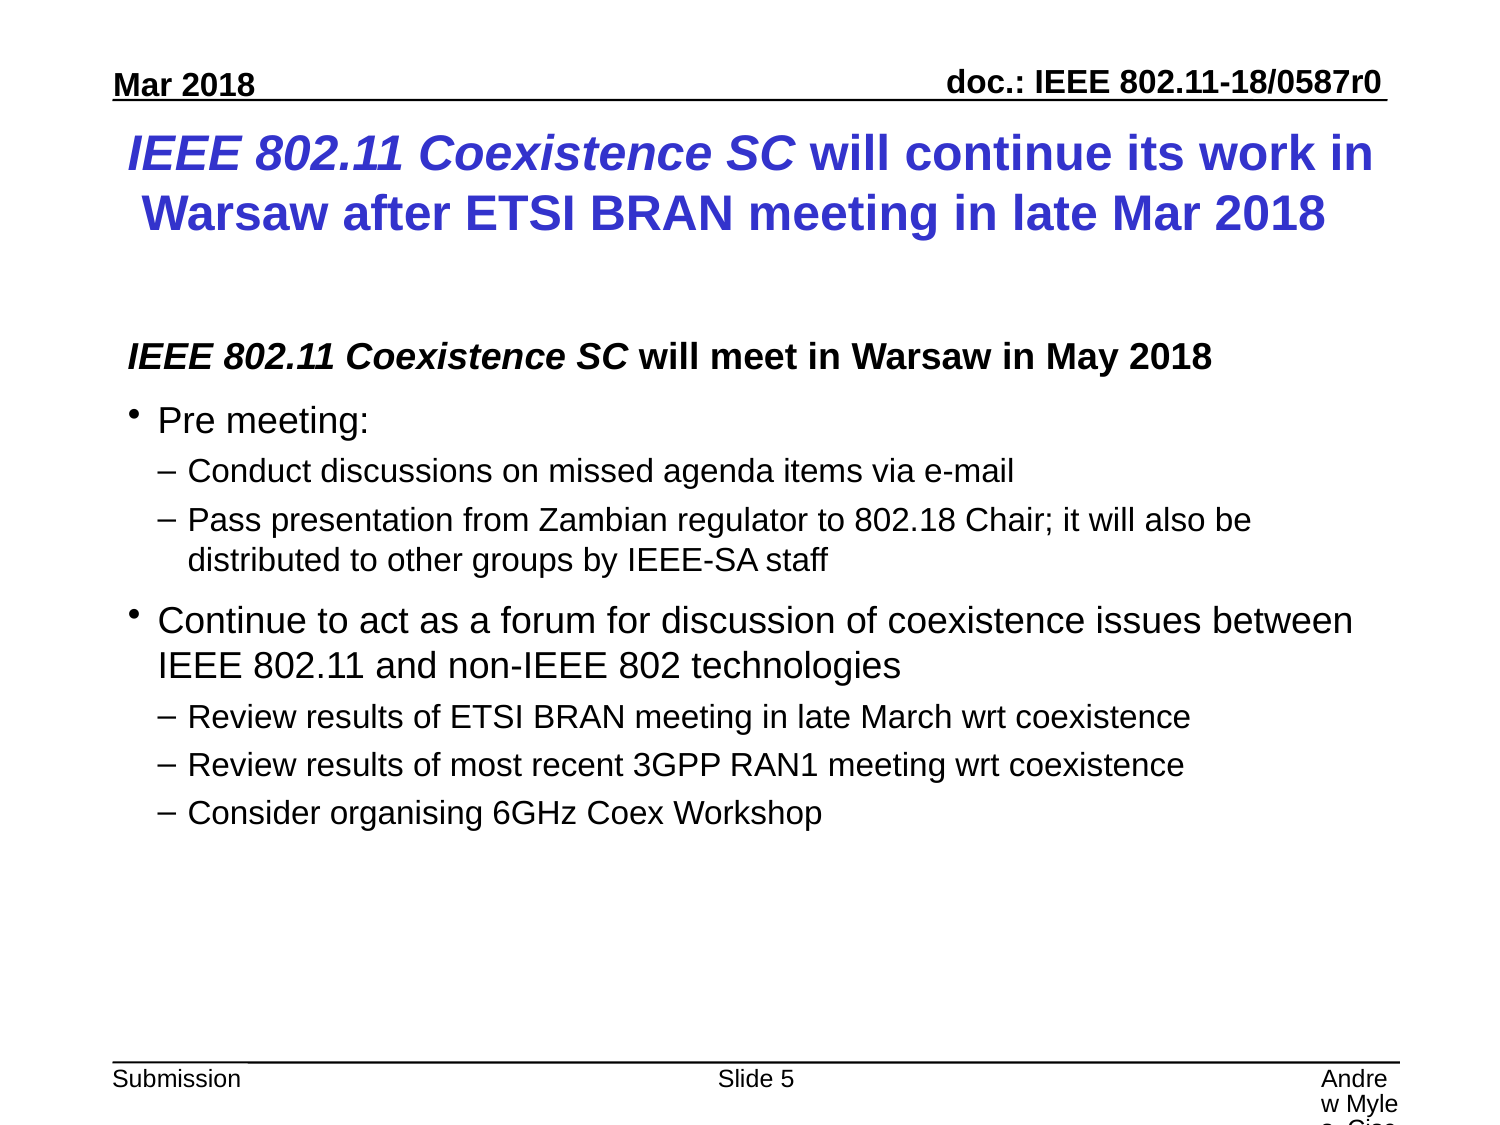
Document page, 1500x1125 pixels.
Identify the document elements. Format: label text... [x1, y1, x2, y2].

footer Andrew Myles, Cisco [1320, 1061, 1402, 1093]
list IEEE 802.11 Coexistence SC will meet in Warsaw in May 2018 Pre meeting: Conduct discussions on missed agenda items via e-mail Pass presentation from Zambian regulator to 802.18 Chair; it will also be distributed to other groups by IEEE-SA staff Continue to act as a forum for discussion of coexistence issues between IEEE 802.11 and non-IEEE 802 technologies Review results of ETSI BRAN meeting in late March wrt coexistence Review results of most recent 3GPP RAN1 meeting wrt coexistence Consider organising 6GHz Coex Workshop [112, 324, 1388, 1000]
slide_number Slide 5 [709, 1061, 803, 1093]
title IEEE 802.11 Coexistence SC will continue its work in Warsaw after ETSI BRAN meeting in late Mar 2018 [112, 112, 1400, 288]
